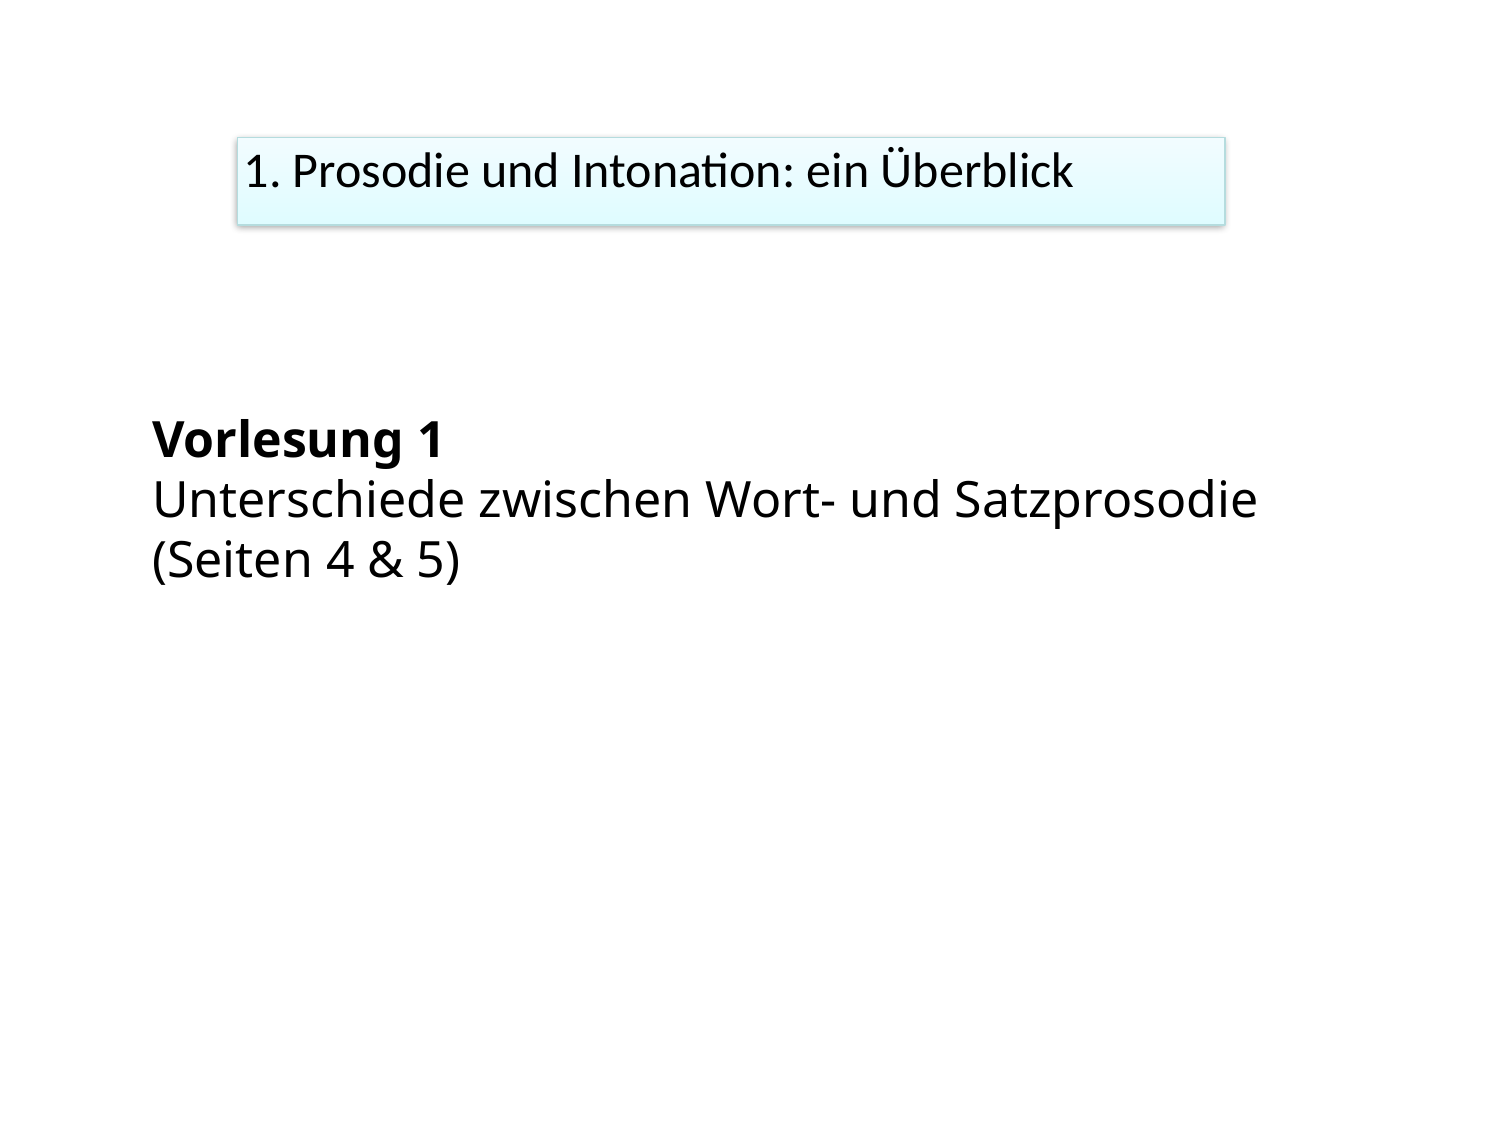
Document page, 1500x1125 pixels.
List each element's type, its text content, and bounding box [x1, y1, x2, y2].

text_box 1. Prosodie und Intonation: ein Überblick [237, 137, 1226, 226]
text_box Vorlesung 1 Unterschiede zwischen Wort- und Satzprosodie (Seiten 4 & 5) [137, 399, 1313, 595]
